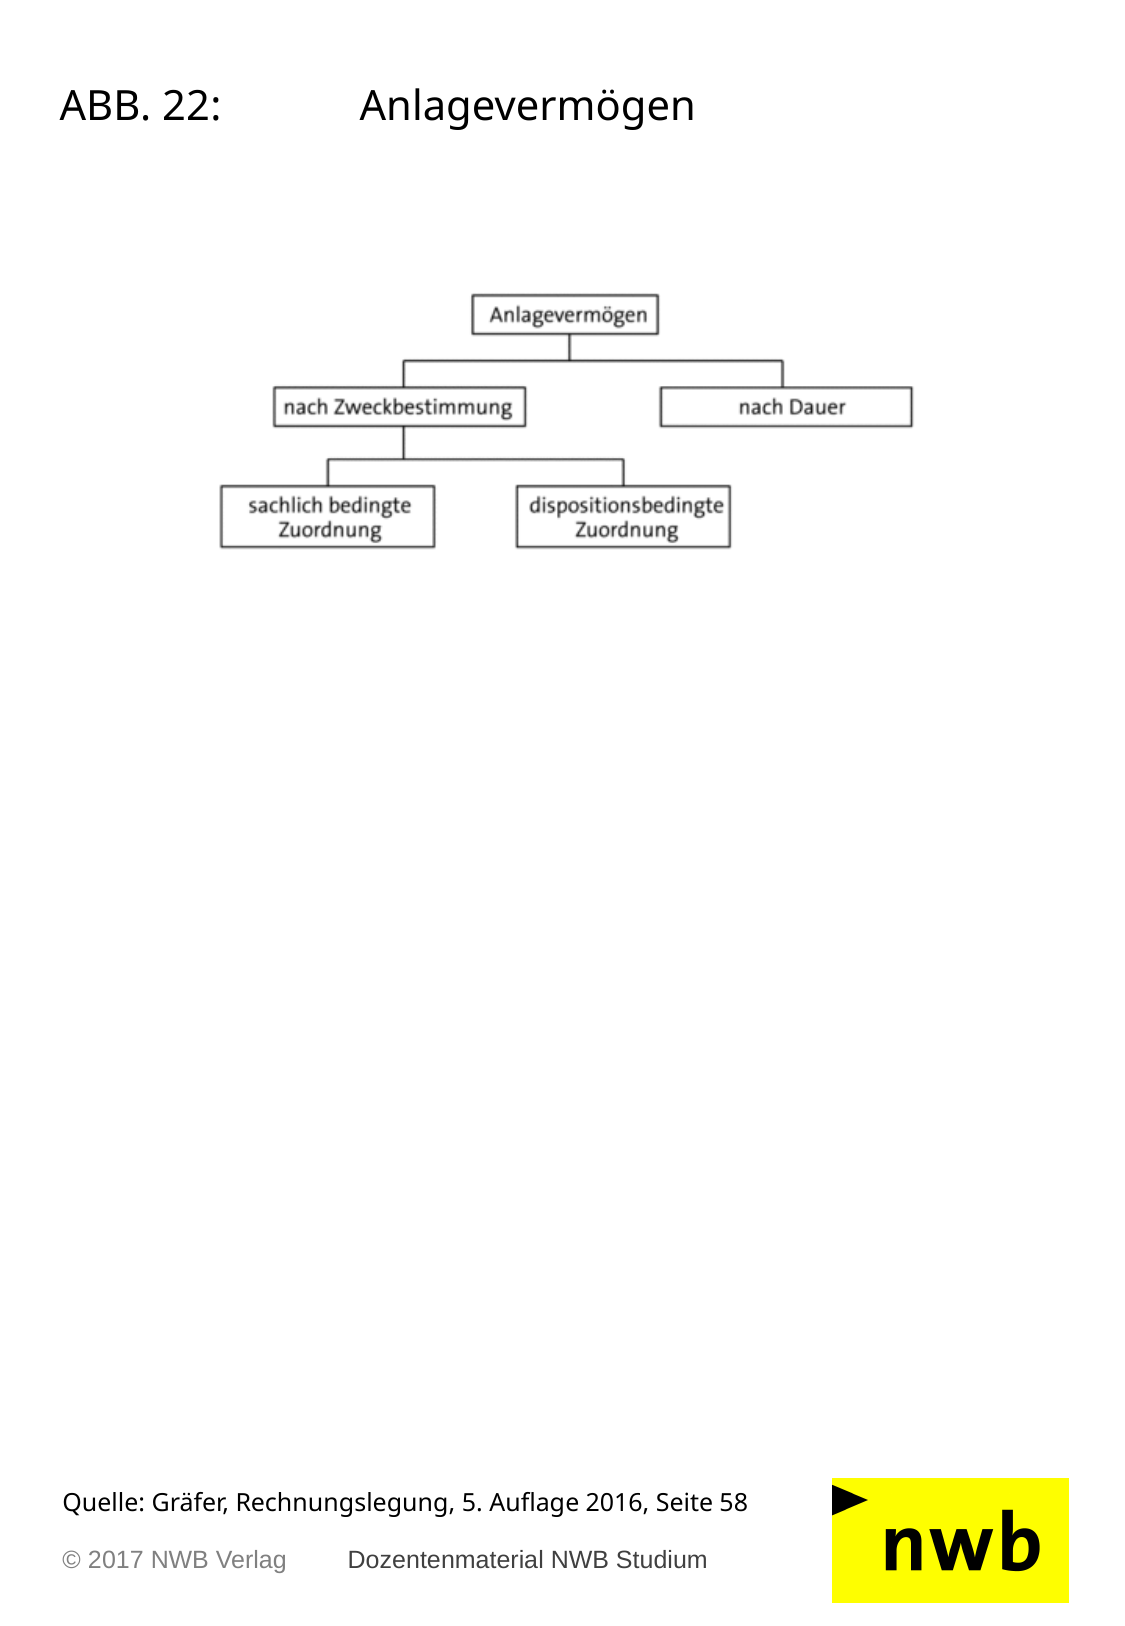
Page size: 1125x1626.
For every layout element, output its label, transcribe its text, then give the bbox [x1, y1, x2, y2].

picture [832, 1478, 1069, 1603]
list Quelle: Gräfer, Rechnungslegung, 5. Auflage 2016, Seite 58 [44, 1478, 929, 1602]
text_box ABB. 22: Anlagevermögen [44, 70, 1087, 186]
slide_number © 2017 NWB Verlag [44, 1534, 330, 1603]
footer Dozentenmaterial NWB Studium [330, 1534, 813, 1621]
picture [73, 276, 1058, 565]
